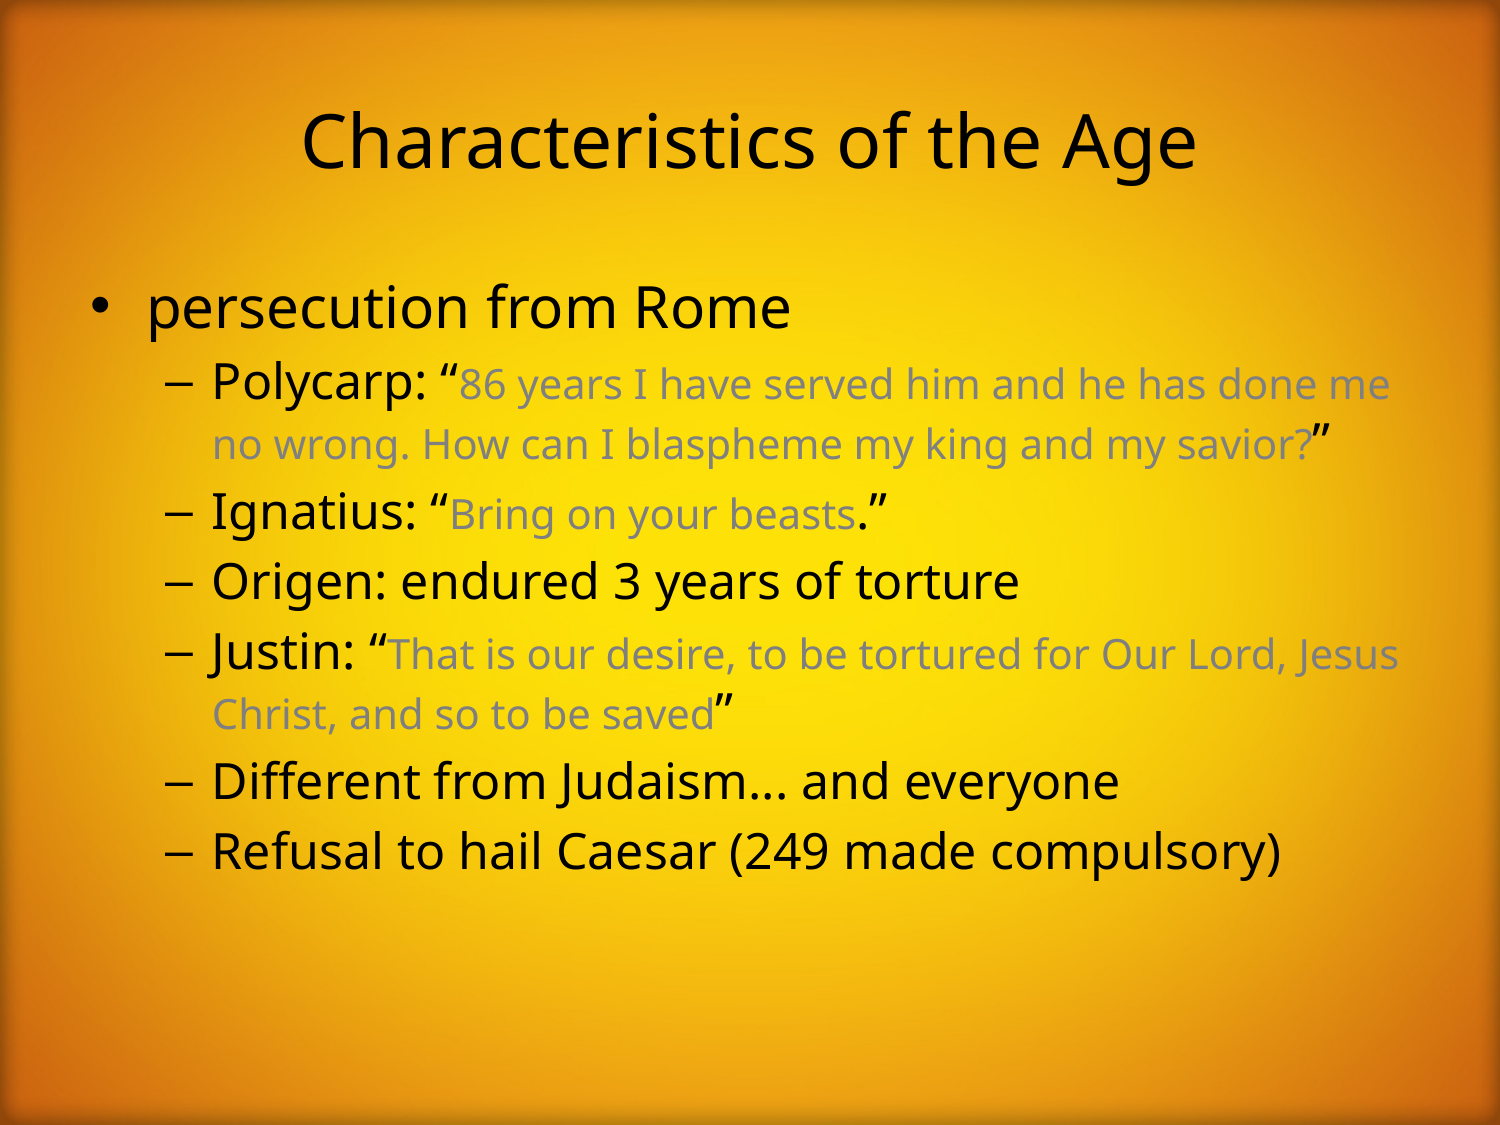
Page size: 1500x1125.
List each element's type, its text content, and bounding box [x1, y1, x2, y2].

title Characteristics of the Age [75, 45, 1425, 233]
picture [0, 0, 1500, 1125]
list persecution from Rome Polycarp: “86 years I have served him and he has done me no wrong. How can I blaspheme my king and my savior?” Ignatius: “Bring on your beasts.” Origen: endured 3 years of torture Justin: “That is our desire, to be tortured for Our Lord, Jesus Christ, and so to be saved” Different from Judaism... and everyone Refusal to hail Caesar (249 made compulsory) [75, 262, 1425, 1005]
